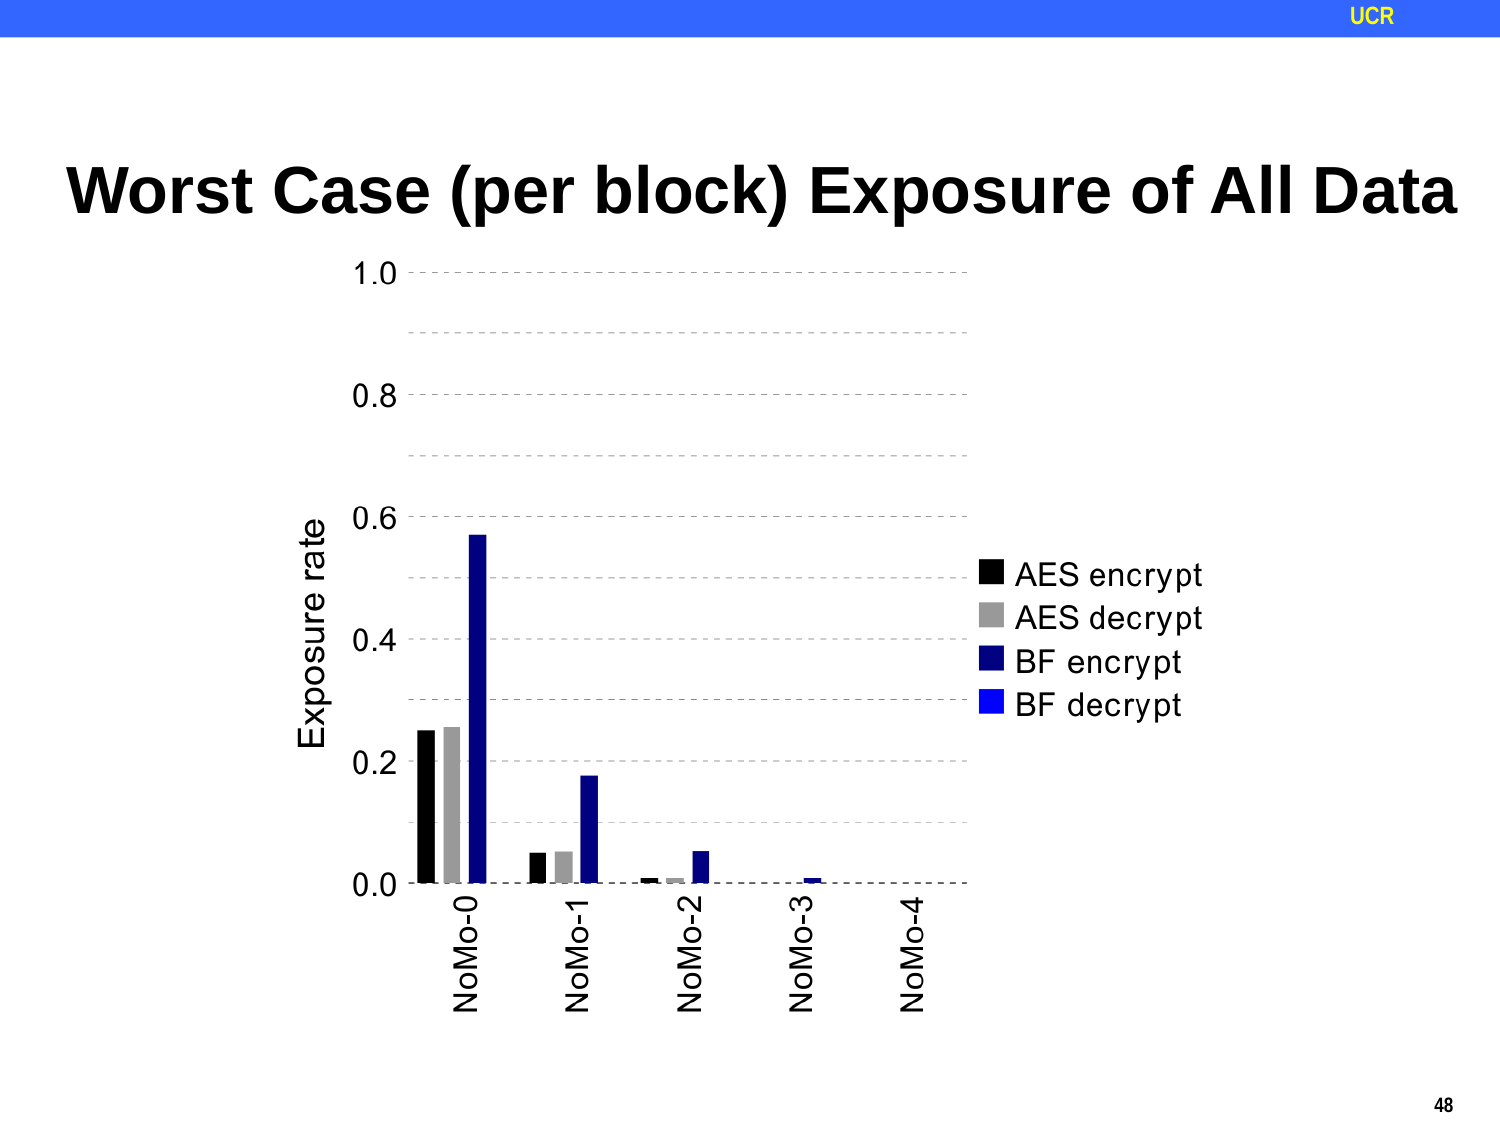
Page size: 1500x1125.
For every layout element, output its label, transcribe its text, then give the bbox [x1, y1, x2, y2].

text_box Worst Case (per block) Exposure of All Data [24, 149, 1500, 236]
picture [271, 237, 1225, 1049]
